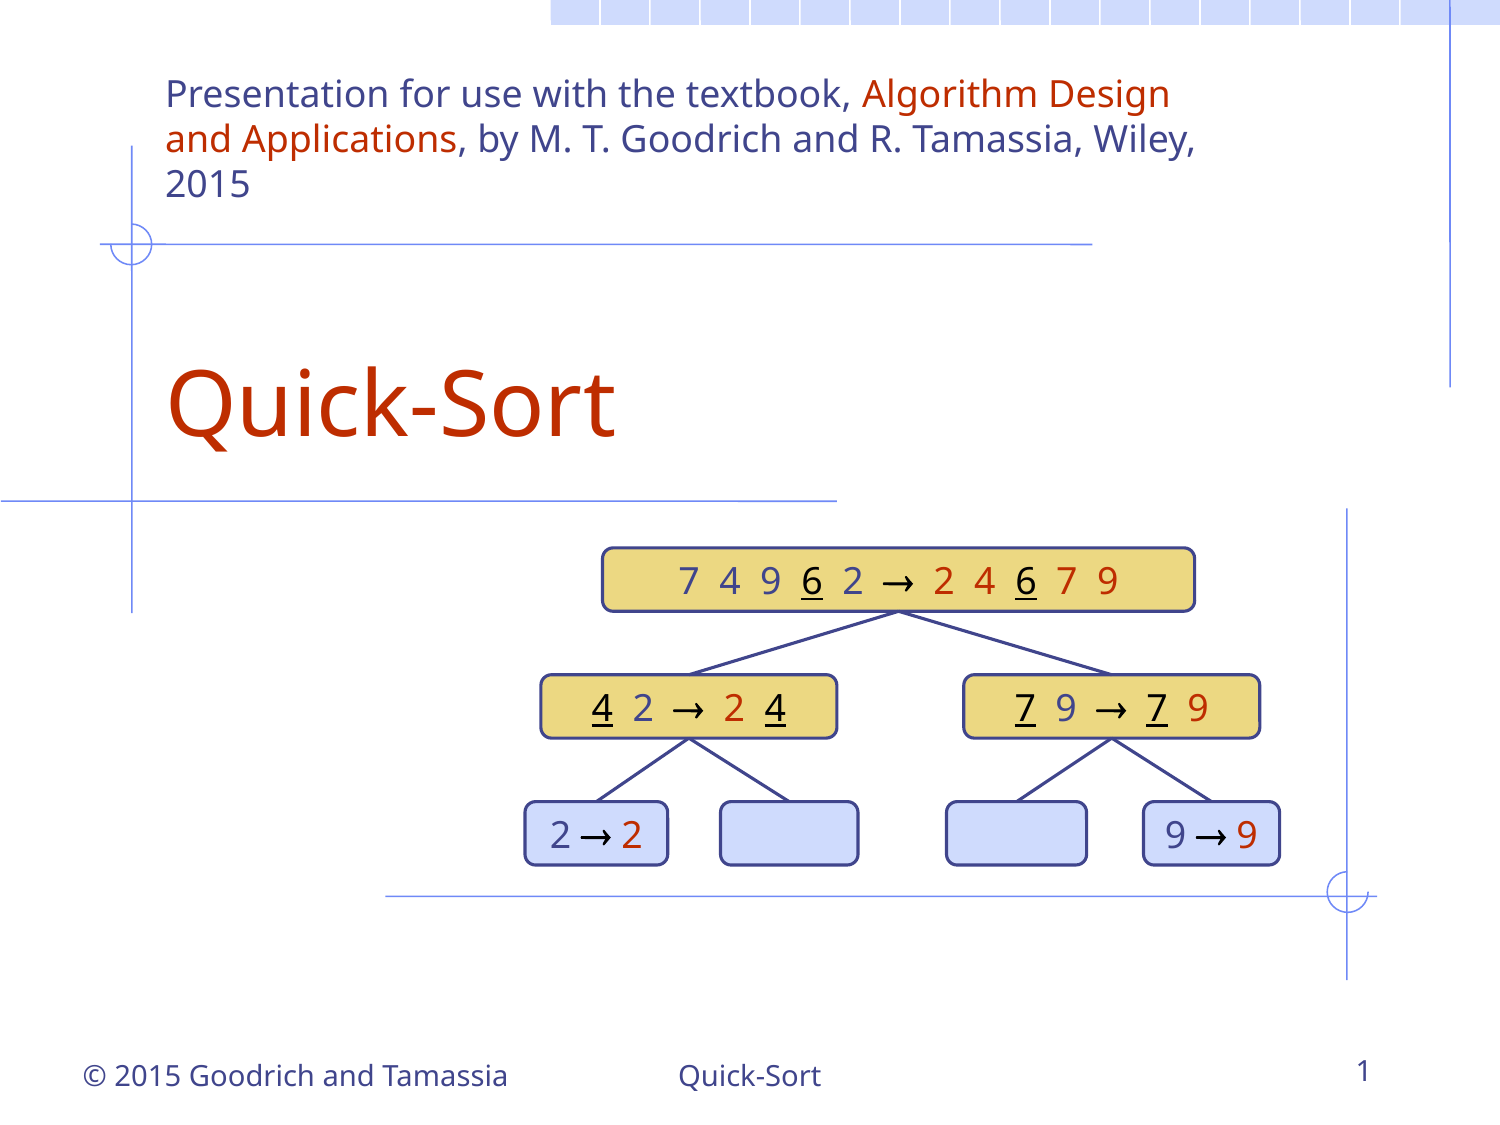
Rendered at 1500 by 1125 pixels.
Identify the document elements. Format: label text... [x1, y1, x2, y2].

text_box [524, 547, 1280, 866]
footer Quick-Sort [512, 1024, 988, 1101]
title Quick-Sort [150, 275, 1425, 463]
slide_number 1 [1074, 1024, 1388, 1101]
subtitle Presentation for use with the textbook, Algorithm Design and Applications, by M. T. Goodrich and R. Tamassia, Wiley, 2015 [150, 62, 1238, 225]
